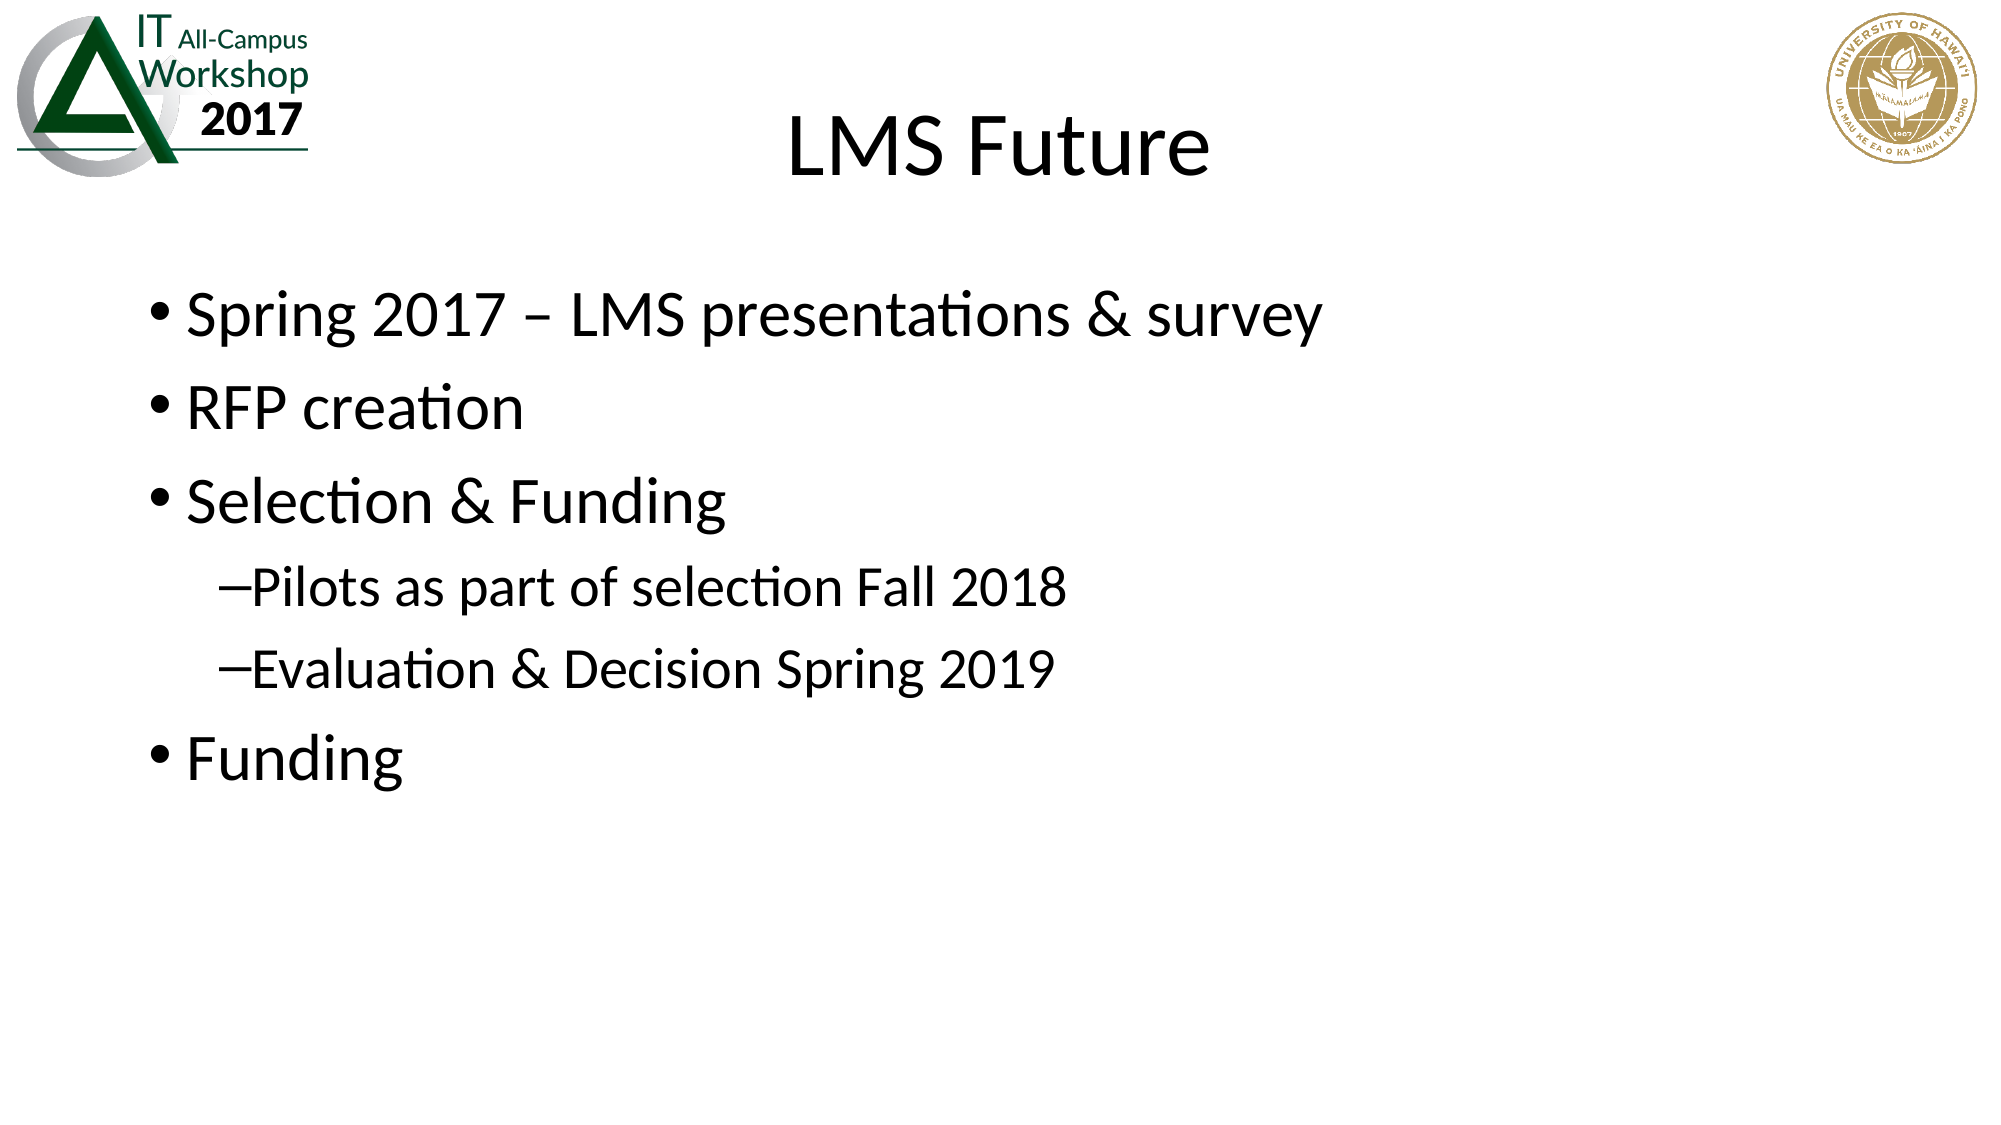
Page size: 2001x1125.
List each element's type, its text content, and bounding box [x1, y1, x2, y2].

list Spring 2017 – LMS presentations & survey RFP creation Selection & Funding Pilots as part of selection Fall 2018 Evaluation & Decision Spring 2019 Funding [99, 262, 1900, 1005]
title LMS Future [99, 45, 1900, 233]
picture [1822, 7, 1981, 166]
picture [17, 7, 311, 177]
